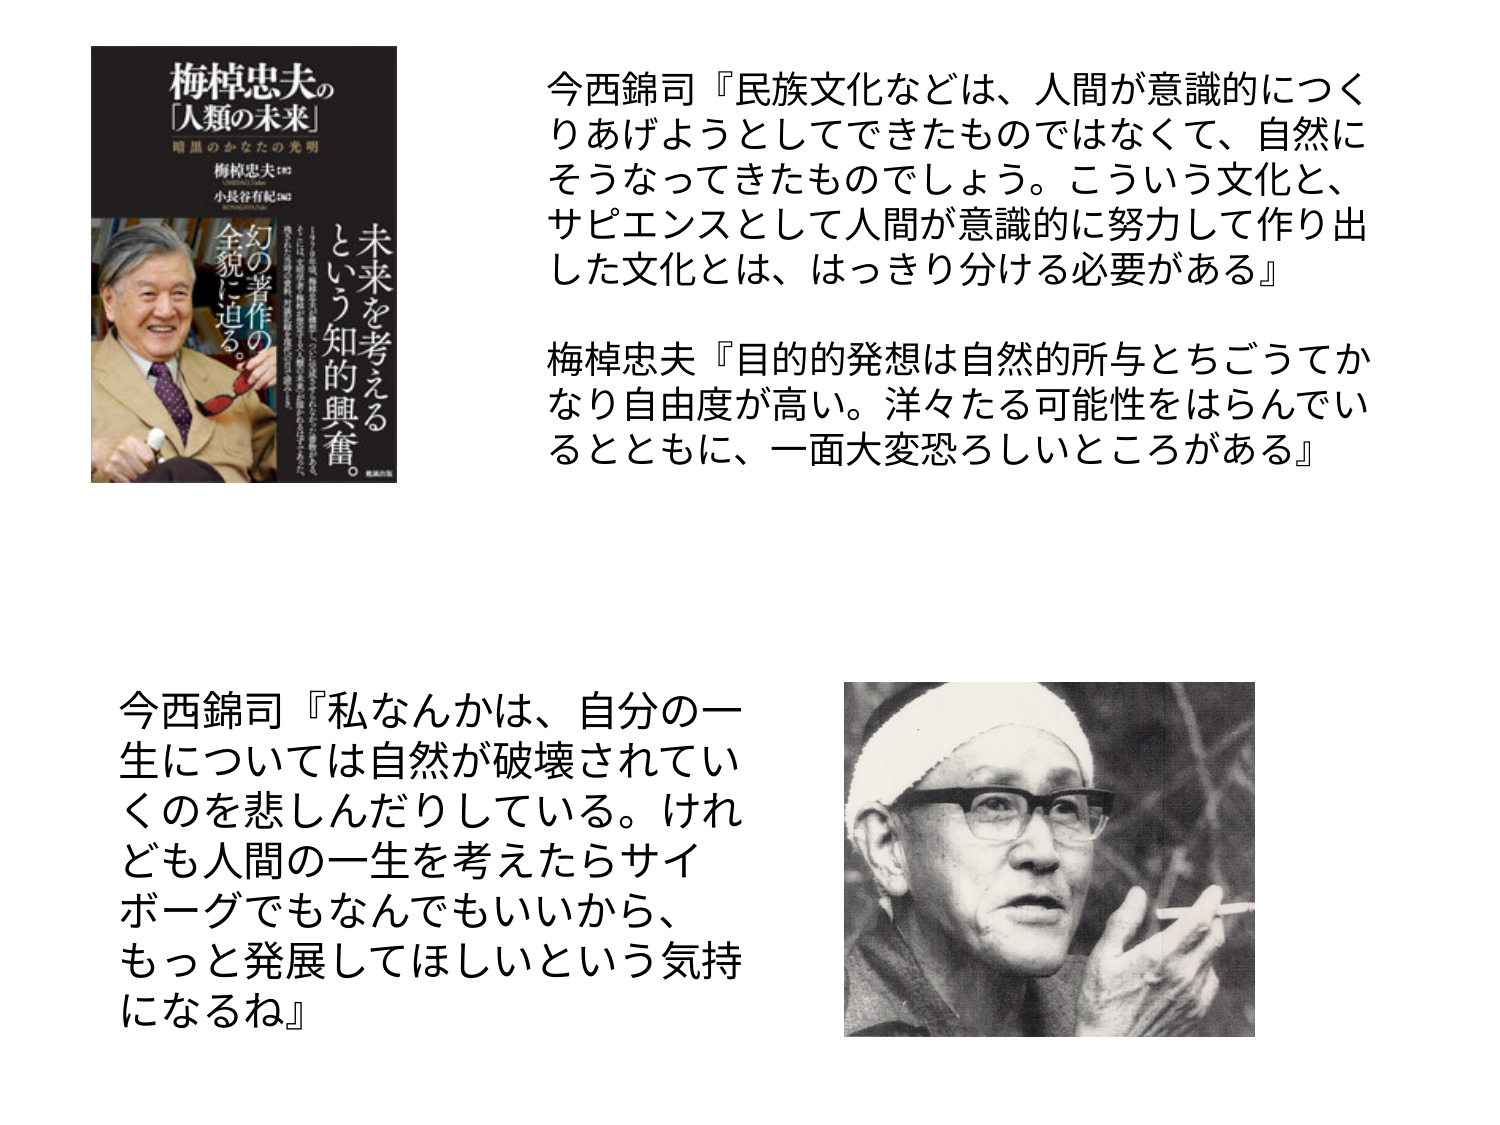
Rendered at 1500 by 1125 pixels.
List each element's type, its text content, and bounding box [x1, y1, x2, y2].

picture [91, 46, 397, 483]
title 今西錦司『私なんかは、自分の一生については自然が破壊されていくのを悲しんだりしている。けれども人間の一生を考えたらサイボーグでもなんでもいいから、もっと発展してほしいという気持になるね』 [103, 682, 773, 1037]
text_box 今西錦司『民族文化などは、人間が意識的につくりあげようとしてできたものではなくて、自然にそうなってきたものでしょう。こういう文化と、サピエンスとして人間が意識的に努力して作り出した文化とは、はっきり分ける必要がある』 梅棹忠夫『目的的発想は自然的所与とちごうてかなり自由度が高い。洋々たる可能性をはらんでいるとともに、一面大変恐ろしいところがある』 [531, 58, 1413, 479]
picture [844, 682, 1255, 1038]
